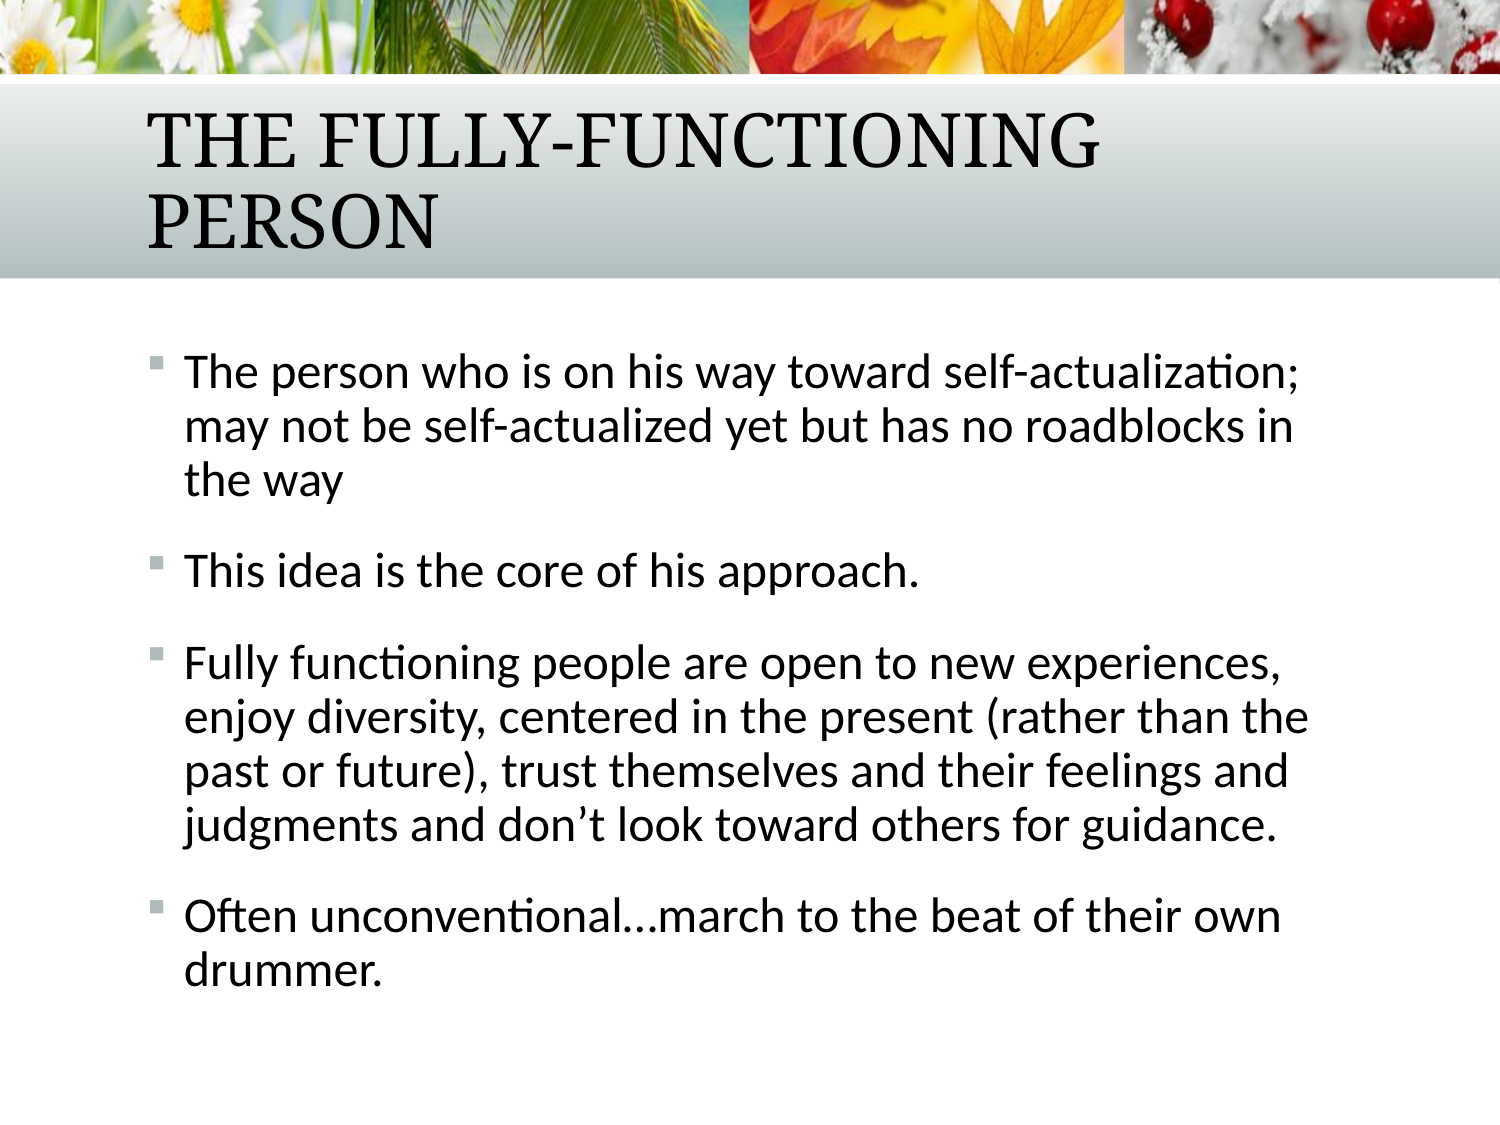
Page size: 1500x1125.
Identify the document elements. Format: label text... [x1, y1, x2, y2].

title The Fully-Functioning Person [131, 92, 1369, 273]
picture [0, 0, 1500, 74]
list The person who is on his way toward self-actualization; may not be self-actualized yet but has no roadblocks in the way This idea is the core of his approach. Fully functioning people are open to new experiences, enjoy diversity, centered in the present (rather than the past or future), trust themselves and their feelings and judgments and don’t look toward others for guidance. Often unconventional…march to the beat of their own drummer. [131, 337, 1369, 1050]
